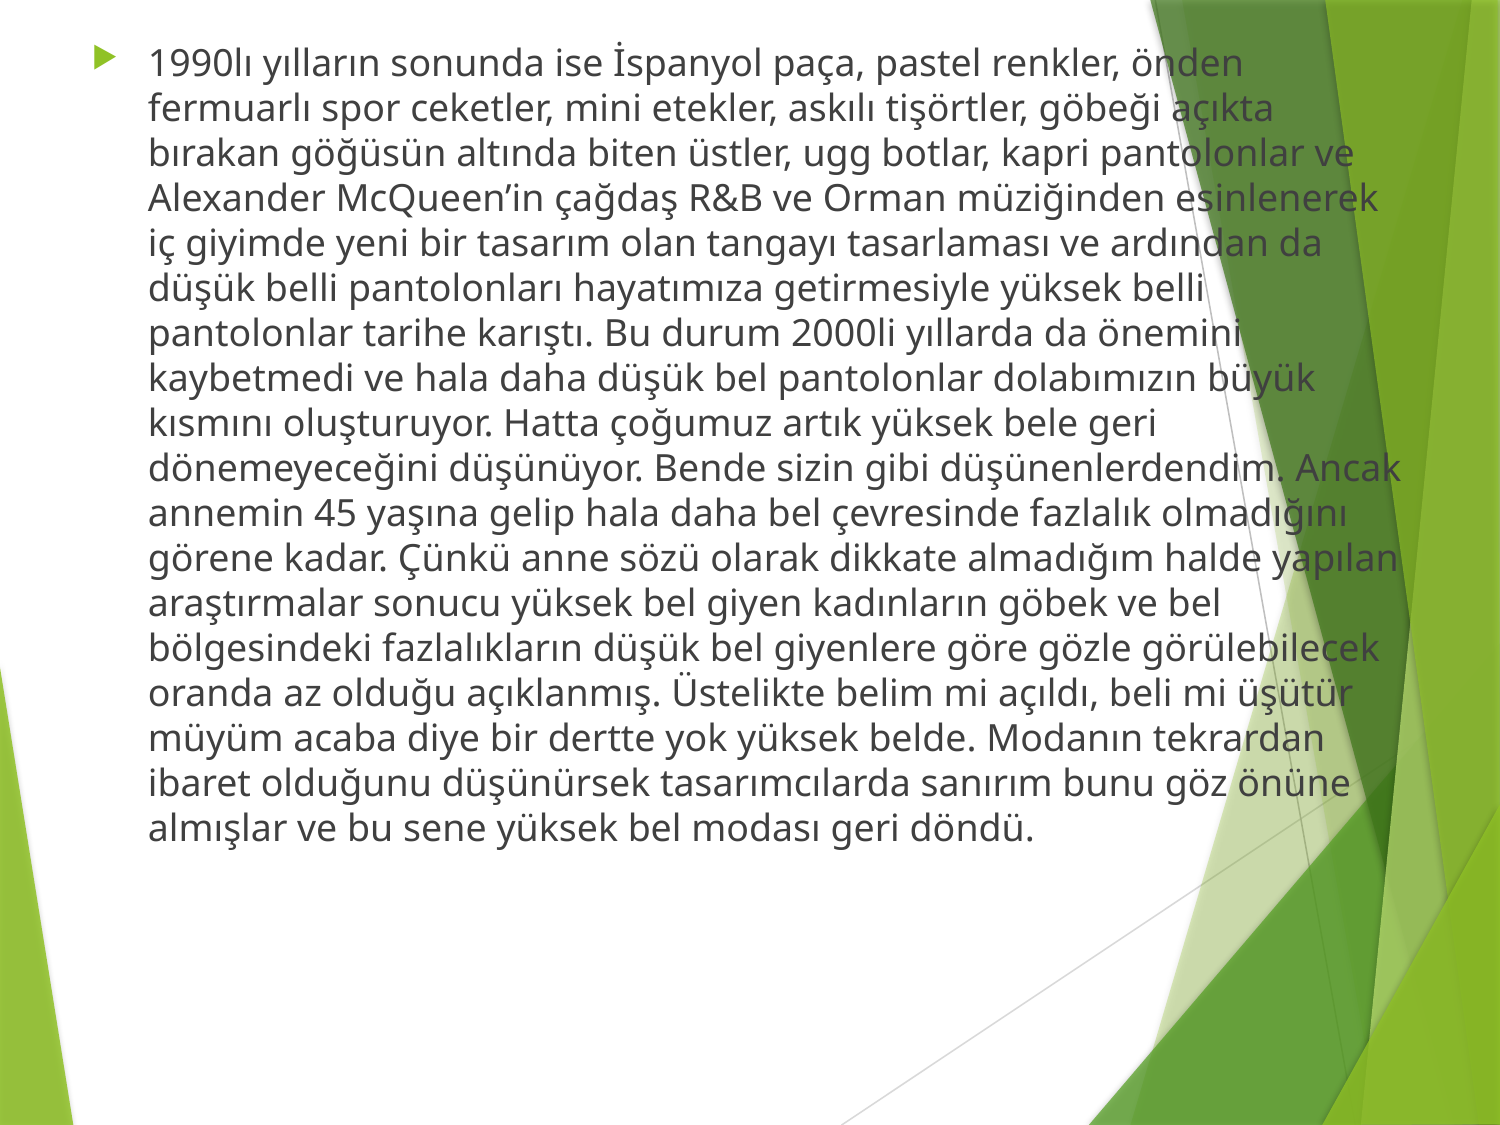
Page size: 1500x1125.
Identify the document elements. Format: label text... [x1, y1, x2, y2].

list 1990lı yılların sonunda ise İspanyol paça, pastel renkler, önden fermuarlı spor ceketler, mini etekler, askılı tişörtler, göbeği açıkta bırakan göğüsün altında biten üstler, ugg botlar, kapri pantolonlar ve Alexander McQueen’in çağdaş R&B ve Orman müziğinden esinlenerek iç giyimde yeni bir tasarım olan tangayı tasarlaması ve ardından da düşük belli pantolonları hayatımıza getirmesiyle yüksek belli pantolonlar tarihe karıştı. Bu durum 2000li yıllarda da önemini kaybetmedi ve hala daha düşük bel pantolonlar dolabımızın büyük kısmını oluşturuyor. Hatta çoğumuz artık yüksek bele geri dönemeyeceğini düşünüyor. Bende sizin gibi düşünenlerdendim. Ancak annemin 45 yaşına gelip hala daha bel çevresinde fazlalık olmadığını görene kadar. Çünkü anne sözü olarak dikkate almadığım halde yapılan araştırmalar sonucu yüksek bel giyen kadınların göbek ve bel bölgesindeki fazlalıkların düşük bel giyenlere göre gözle görülebilecek oranda az olduğu açıklanmış. Üstelikte belim mi açıldı, beli mi üşütür müyüm acaba diye bir dertte yok yüksek belde. Modanın tekrardan ibaret olduğunu düşünürsek tasarımcılarda sanırım bunu göz önüne almışlar ve bu sene yüksek bel modası geri döndü. [76, 30, 1427, 1125]
